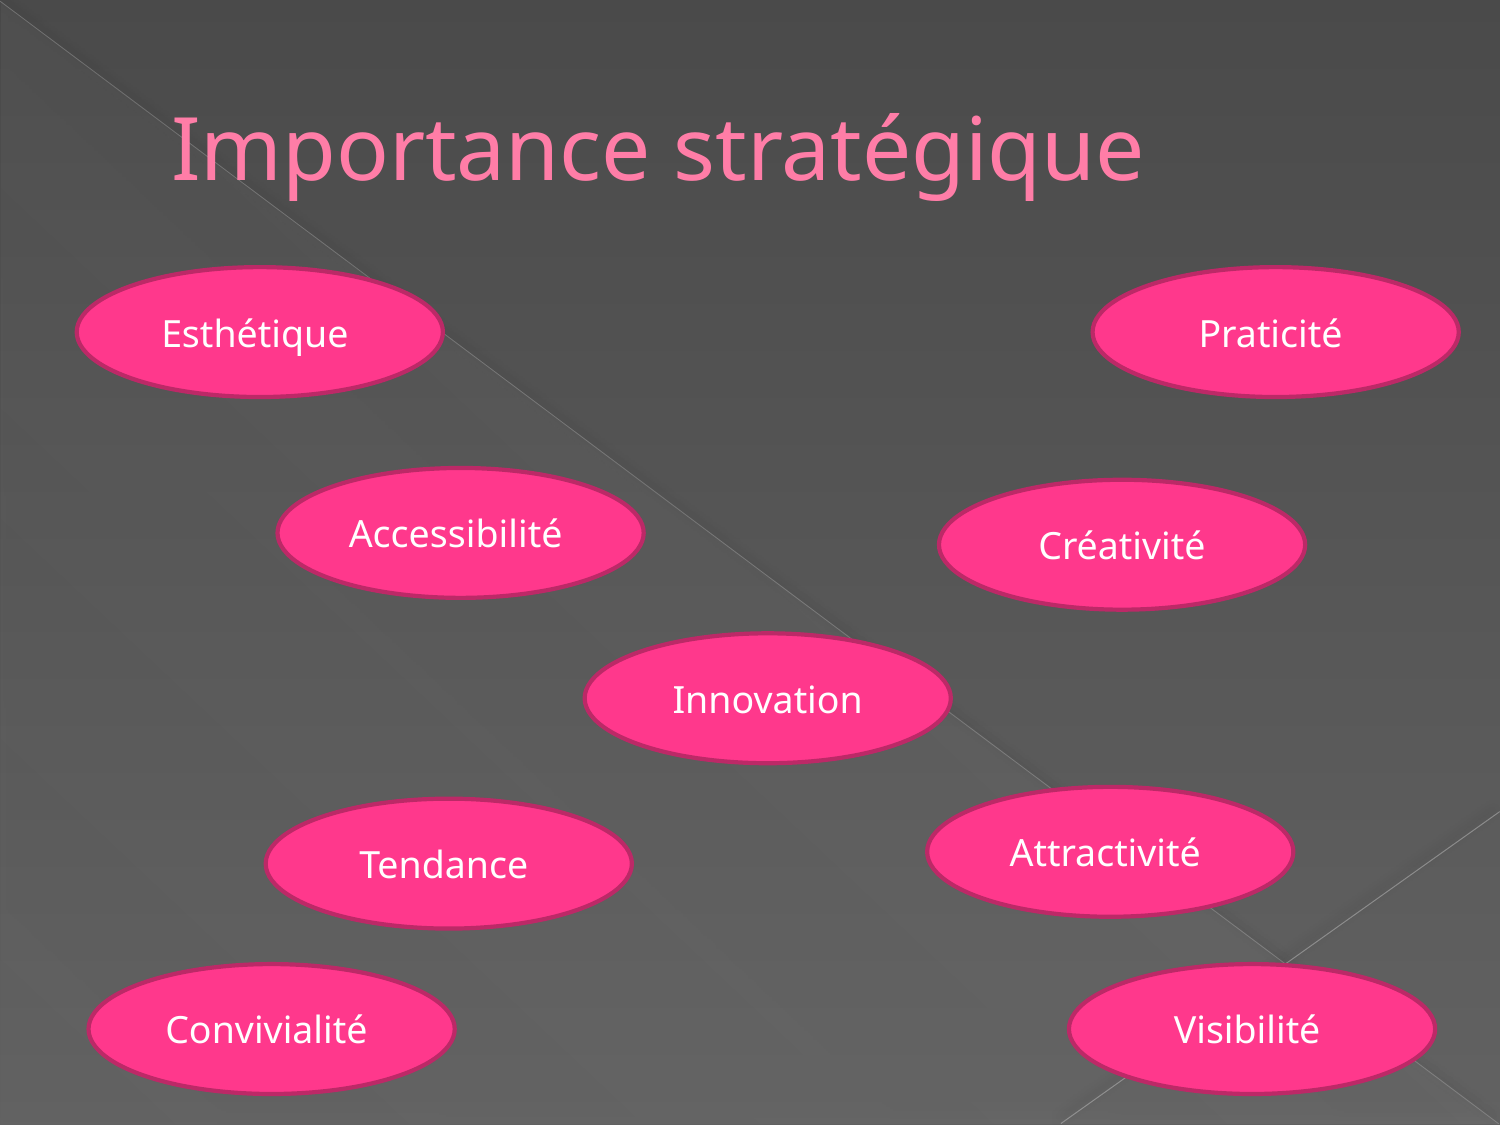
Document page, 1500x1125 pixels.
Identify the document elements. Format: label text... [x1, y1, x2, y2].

text_box Visibilité [1066, 961, 1438, 1097]
text_box Tendance [263, 796, 634, 931]
text_box Esthétique [74, 265, 446, 400]
text_box Créativité [936, 477, 1308, 612]
text_box Praticité [1090, 265, 1461, 400]
title Importance stratégique [76, 30, 1427, 261]
text_box Innovation [582, 631, 953, 766]
text_box Accessibilité [275, 465, 646, 600]
text_box Attractivité [925, 784, 1296, 919]
text_box Convivialité [86, 961, 457, 1097]
